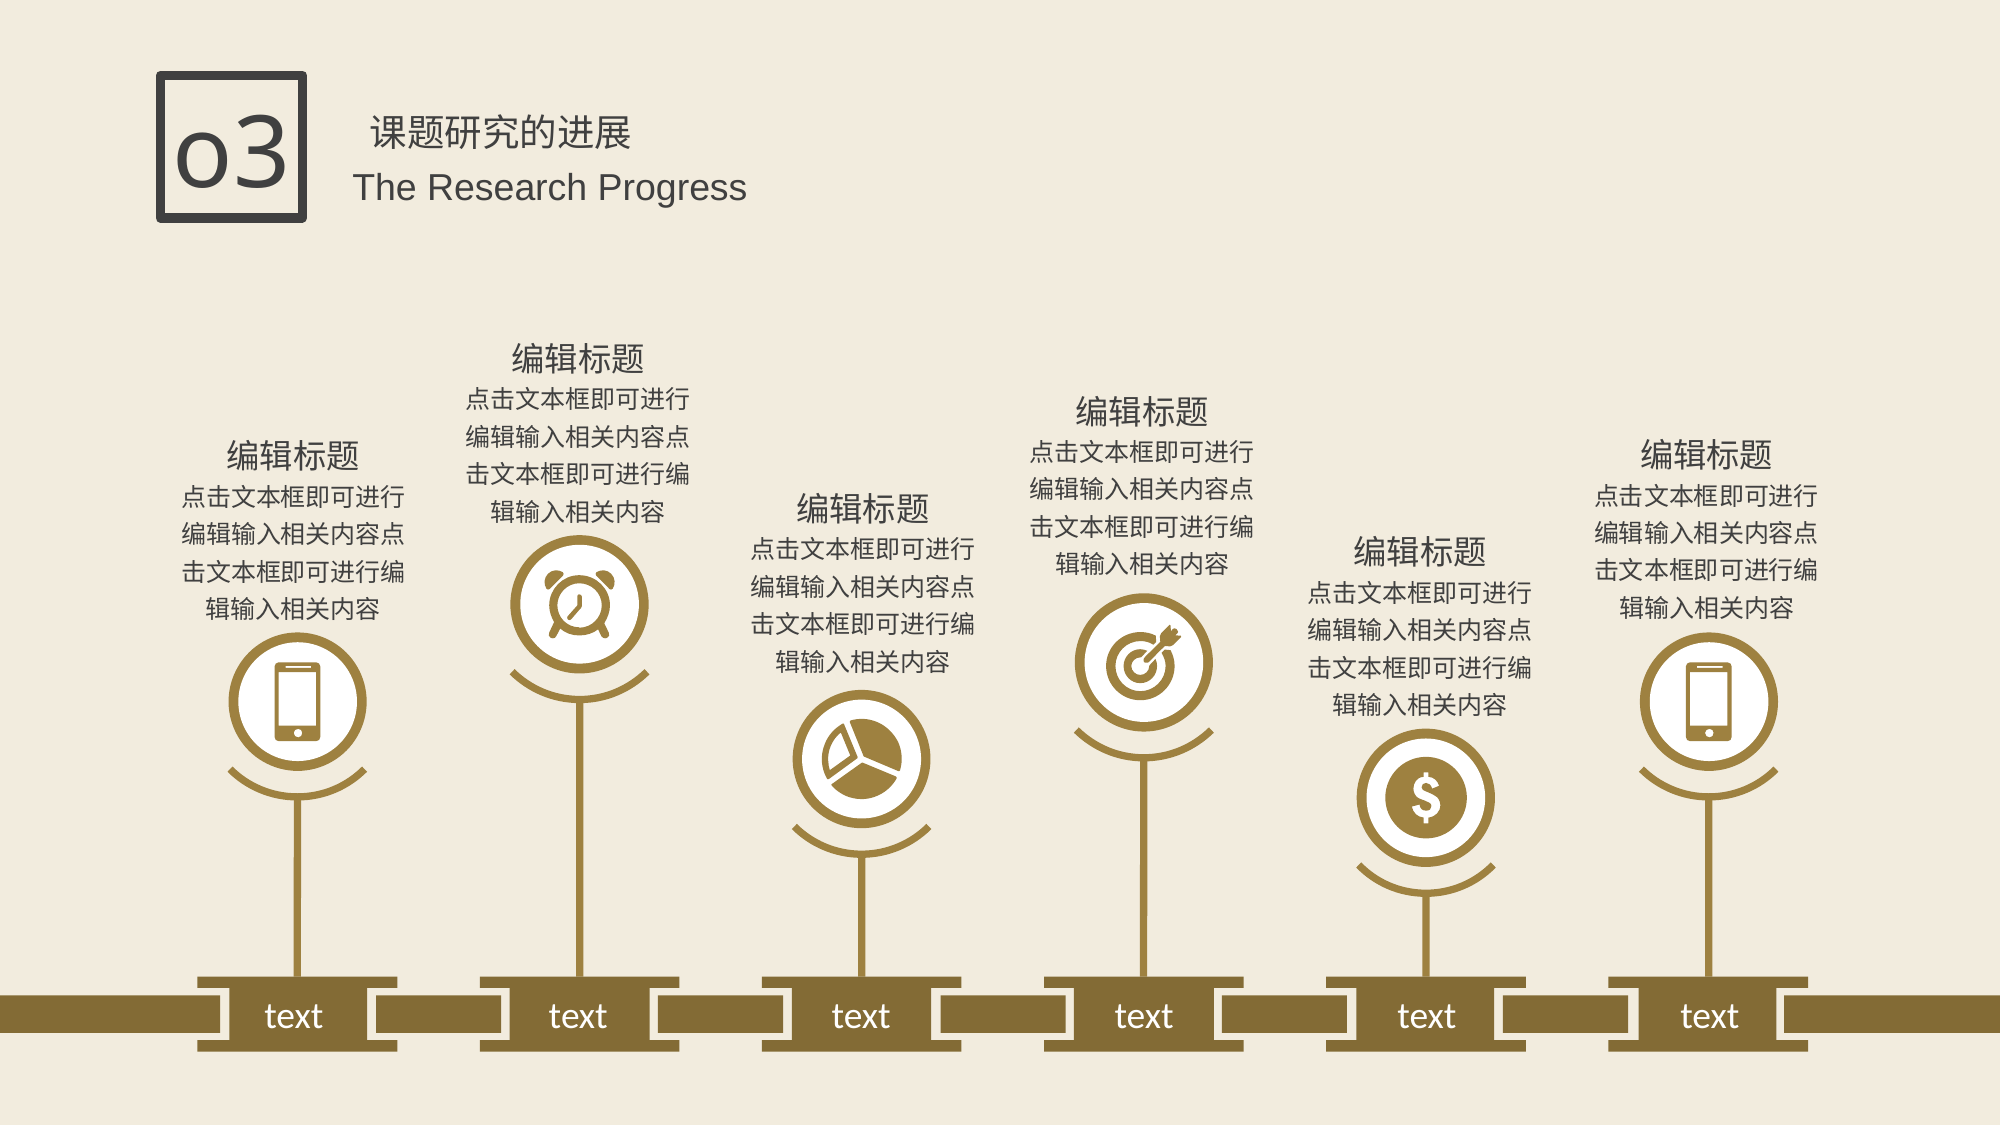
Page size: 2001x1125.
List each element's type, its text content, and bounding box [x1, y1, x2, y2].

text_box [0, 995, 197, 1033]
text_box [1143, 624, 1182, 663]
text_box [520, 544, 639, 664]
text_box [1685, 662, 1732, 742]
text_box [567, 594, 582, 621]
text_box [228, 632, 367, 769]
text_box 点击文本框即可进行编辑输入相关内容点击文本框即可进行编辑输入相关内容 [1012, 421, 1272, 587]
text_box 编辑标题 [774, 480, 952, 536]
text_box [160, 75, 303, 79]
text_box 点击文本框即可进行编辑输入相关内容点击文本框即可进行编辑输入相关内容 [448, 369, 708, 534]
text_box [1084, 603, 1204, 722]
text_box [274, 662, 321, 742]
text_box [1074, 593, 1213, 730]
text_box [1356, 728, 1495, 864]
text_box [1639, 632, 1779, 769]
text_box [831, 762, 897, 800]
text_box [792, 689, 931, 826]
text_box [1809, 995, 2000, 1033]
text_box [1641, 769, 1776, 976]
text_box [1326, 976, 1526, 1052]
text_box [595, 570, 615, 590]
text_box [548, 575, 610, 639]
text_box [680, 995, 761, 1033]
text_box 编辑标题 [1054, 383, 1231, 439]
text_box 编辑标题 [1618, 427, 1795, 482]
text_box [802, 699, 922, 819]
text_box [1106, 632, 1175, 701]
text_box [821, 723, 858, 780]
text_box 编辑标题 [205, 428, 382, 483]
text_box [849, 718, 902, 772]
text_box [197, 976, 398, 1052]
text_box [1358, 864, 1494, 976]
text_box [962, 995, 1044, 1033]
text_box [479, 976, 680, 1052]
text_box 点击文本框即可进行编辑输入相关内容点击文本框即可进行编辑输入相关内容 [163, 466, 424, 631]
text_box 点击文本框即可进行编辑输入相关内容点击文本框即可进行编辑输入相关内容 [1576, 465, 1837, 630]
text_box The Research Progress [138, 155, 962, 216]
text_box [1526, 995, 1608, 1033]
text_box o3 [143, 79, 320, 155]
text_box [1076, 730, 1212, 976]
text_box [398, 995, 479, 1033]
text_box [1608, 976, 1809, 1052]
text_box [512, 671, 647, 976]
text_box [544, 570, 564, 590]
text_box [1366, 738, 1486, 858]
text_box [1649, 642, 1769, 762]
text_box 编辑标题 [1331, 524, 1509, 579]
text_box [1123, 649, 1158, 684]
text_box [229, 769, 365, 976]
text_box 编辑标题 [489, 330, 667, 386]
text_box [1044, 976, 1244, 1052]
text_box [794, 826, 929, 976]
text_box 点击文本框即可进行编辑输入相关内容点击文本框即可进行编辑输入相关内容 [1290, 562, 1550, 727]
text_box 课题研究的进展 [354, 56, 647, 155]
text_box [510, 535, 649, 671]
text_box [1385, 756, 1467, 839]
text_box 点击文本框即可进行编辑输入相关内容点击文本框即可进行编辑输入相关内容 [733, 519, 993, 684]
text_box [761, 976, 962, 1052]
text_box [1244, 995, 1326, 1033]
text_box [238, 642, 357, 762]
